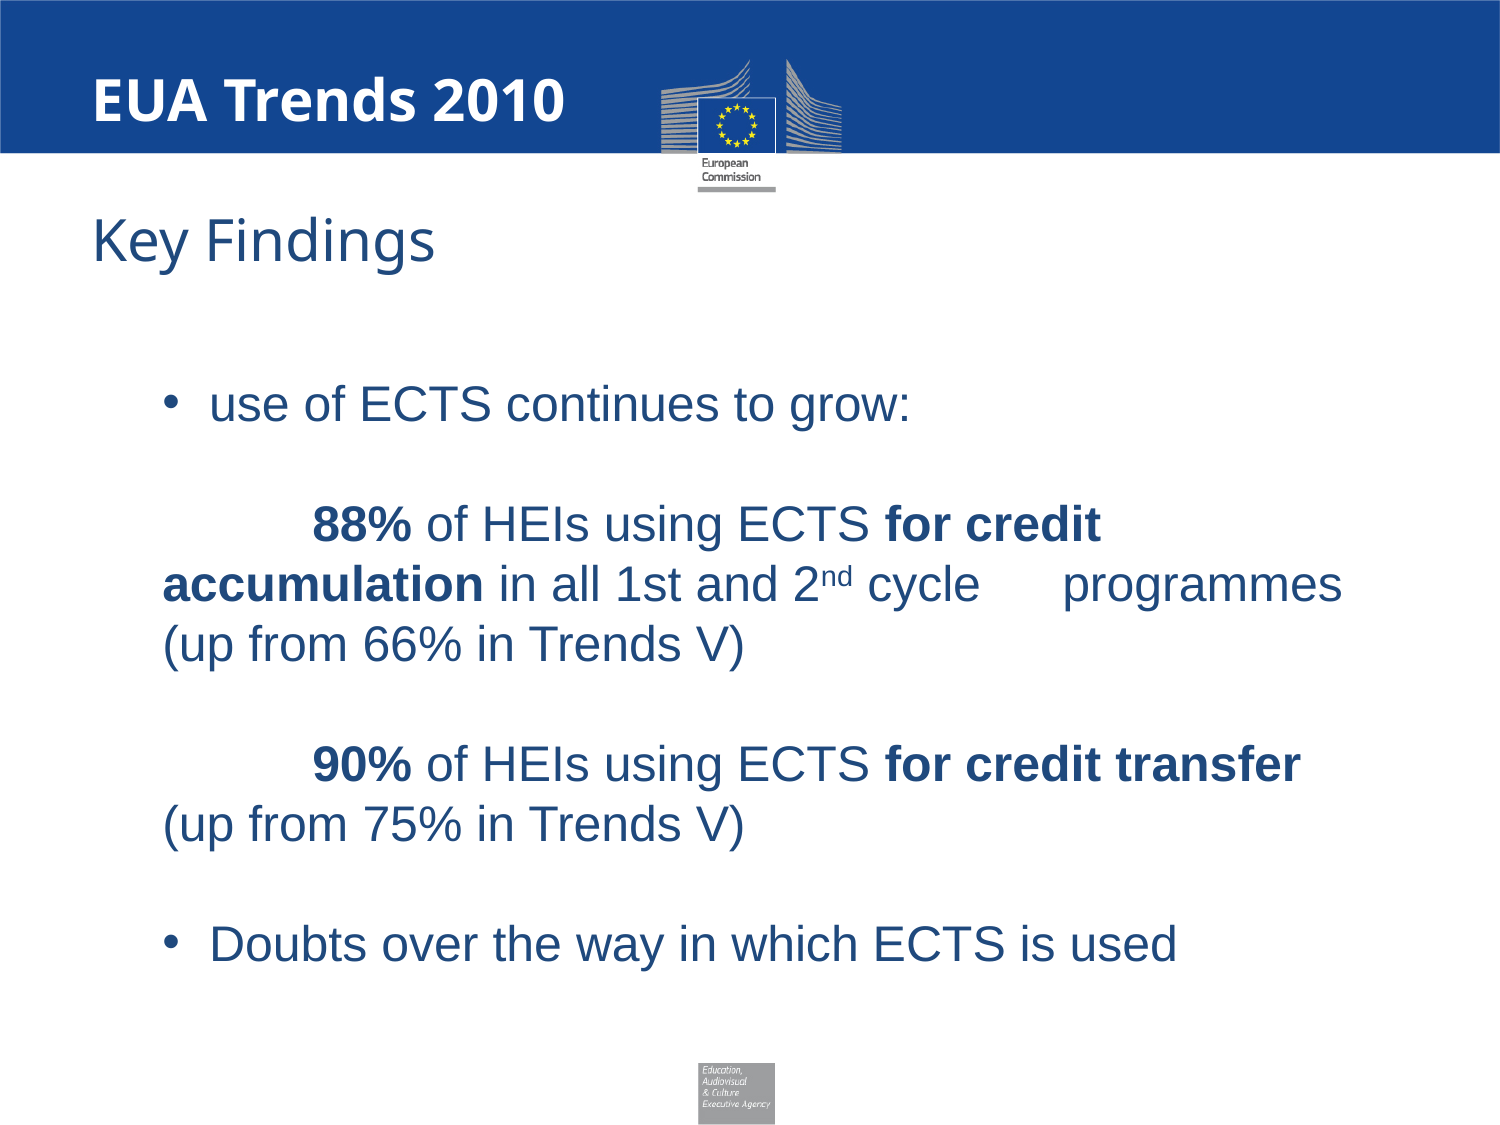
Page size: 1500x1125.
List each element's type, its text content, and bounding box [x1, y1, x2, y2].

title EUA Trends 2010 Key Findings [76, 4, 1427, 122]
text_box use of ECTS continues to grow: 88% of HEIs using ECTS for credit accumulation in all 1st and 2nd cycle programmes (up from 66% in Trends V) 90% of HEIs using ECTS for credit transfer (up from 75% in Trends V) Doubts over the way in which ECTS is used [147, 184, 1400, 980]
picture [0, 0, 1500, 1125]
